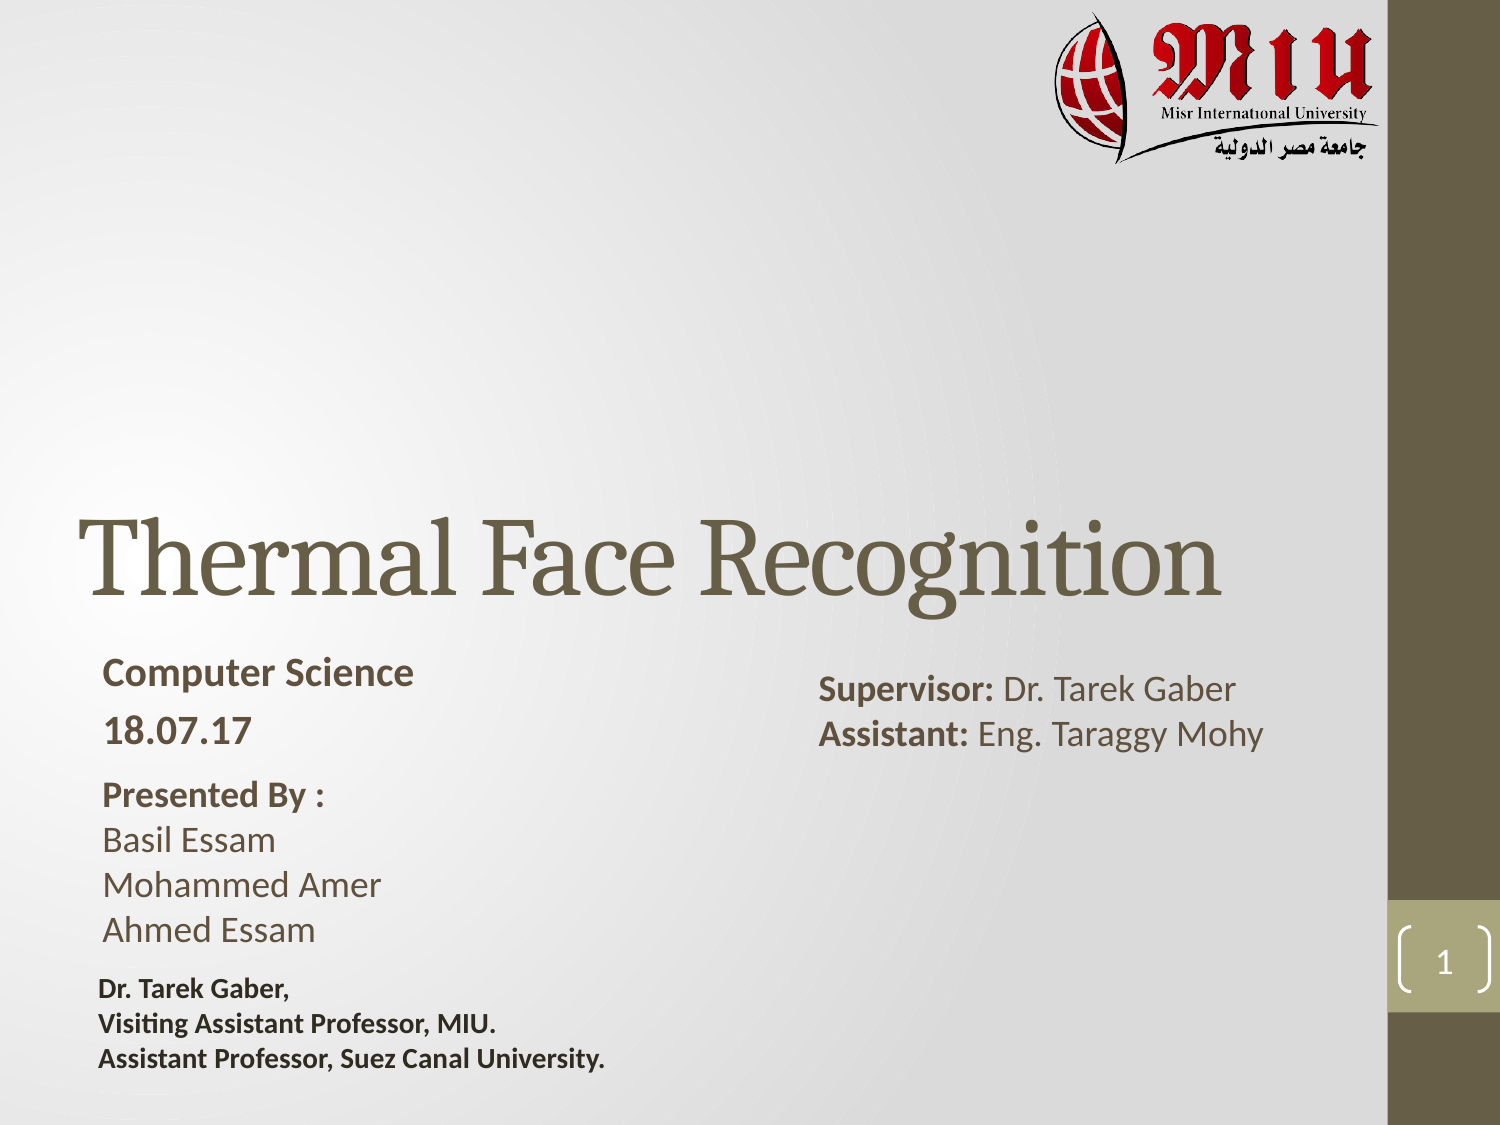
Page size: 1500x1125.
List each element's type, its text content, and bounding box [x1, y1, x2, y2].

text_box Supervisor: Dr. Tarek Gaber Assistant: Eng. Taraggy Mohy [803, 656, 1379, 762]
subtitle Computer Science 18.07.17 [87, 637, 1148, 813]
picture [1049, 11, 1383, 170]
slide_number 1 [1397, 925, 1492, 994]
title Thermal Face Recognition [62, 200, 1300, 626]
text_box Dr. Tarek Gaber, Visiting Assistant Professor, MIU. Assistant Professor, Suez Canal University. [83, 962, 1500, 1083]
text_box Presented By : Basil Essam Mohammed Amer Ahmed Essam [87, 762, 563, 962]
